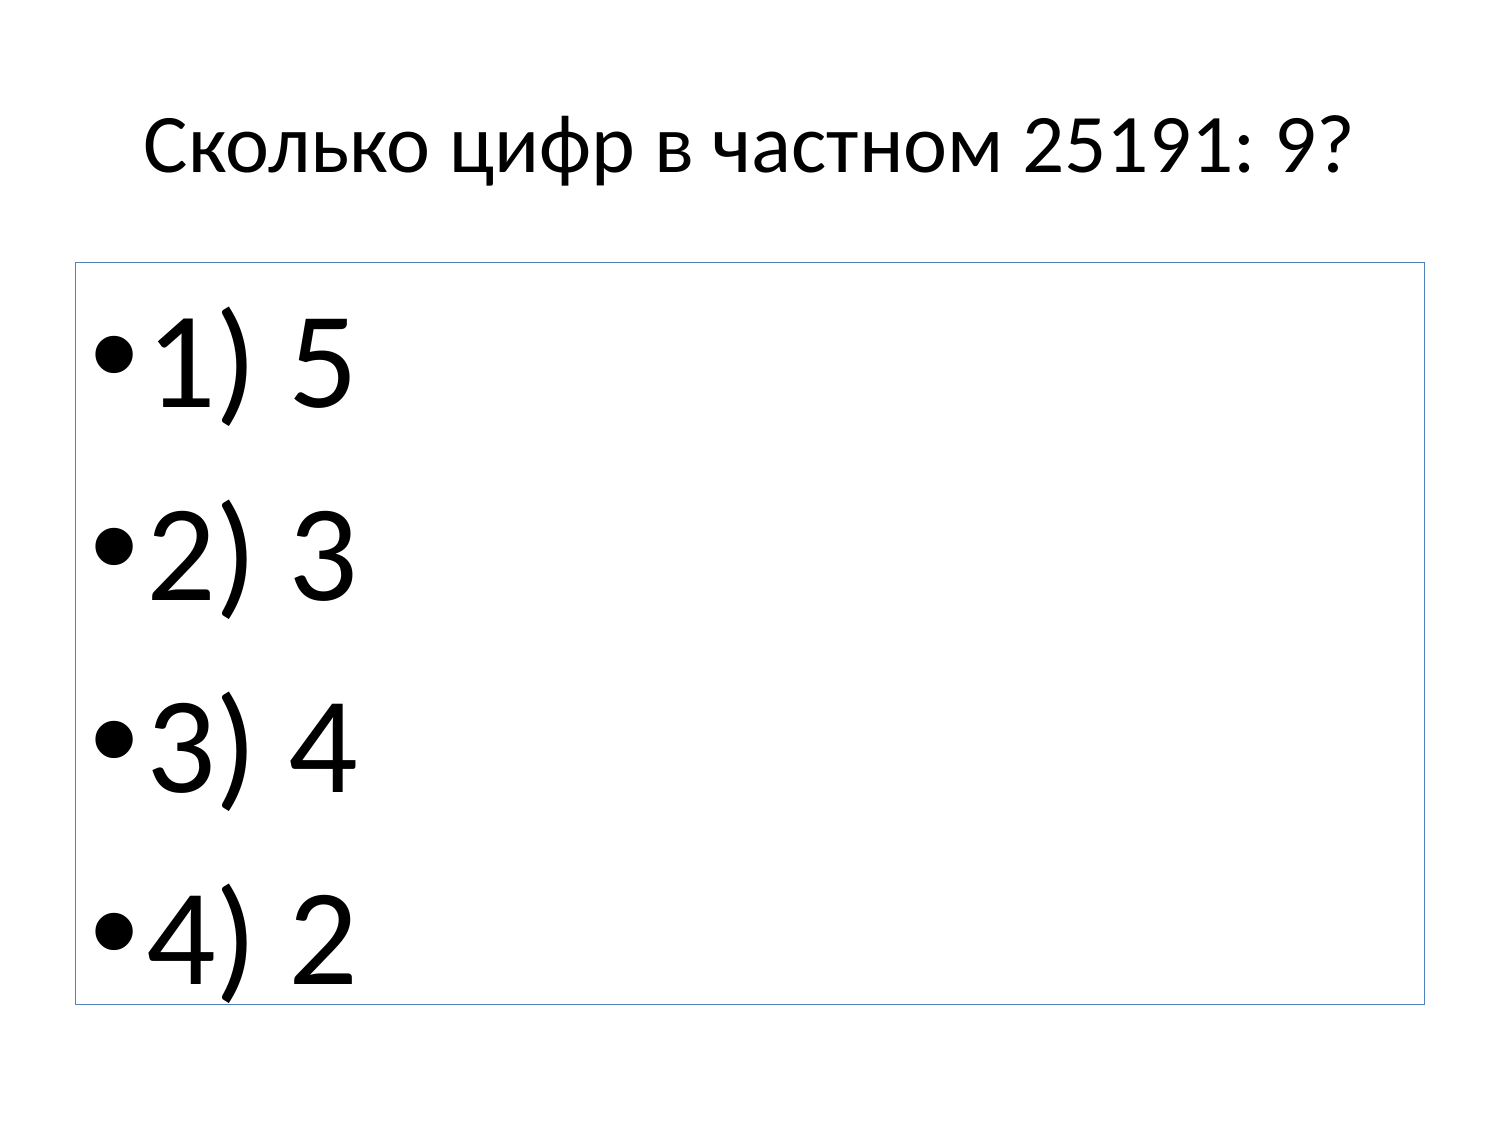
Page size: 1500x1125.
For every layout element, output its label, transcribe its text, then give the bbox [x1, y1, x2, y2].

title Сколько цифр в частном 25191: 9? [75, 45, 1425, 233]
list 1) 5 2) 3 3) 4 4) 2 [75, 262, 1425, 1005]
